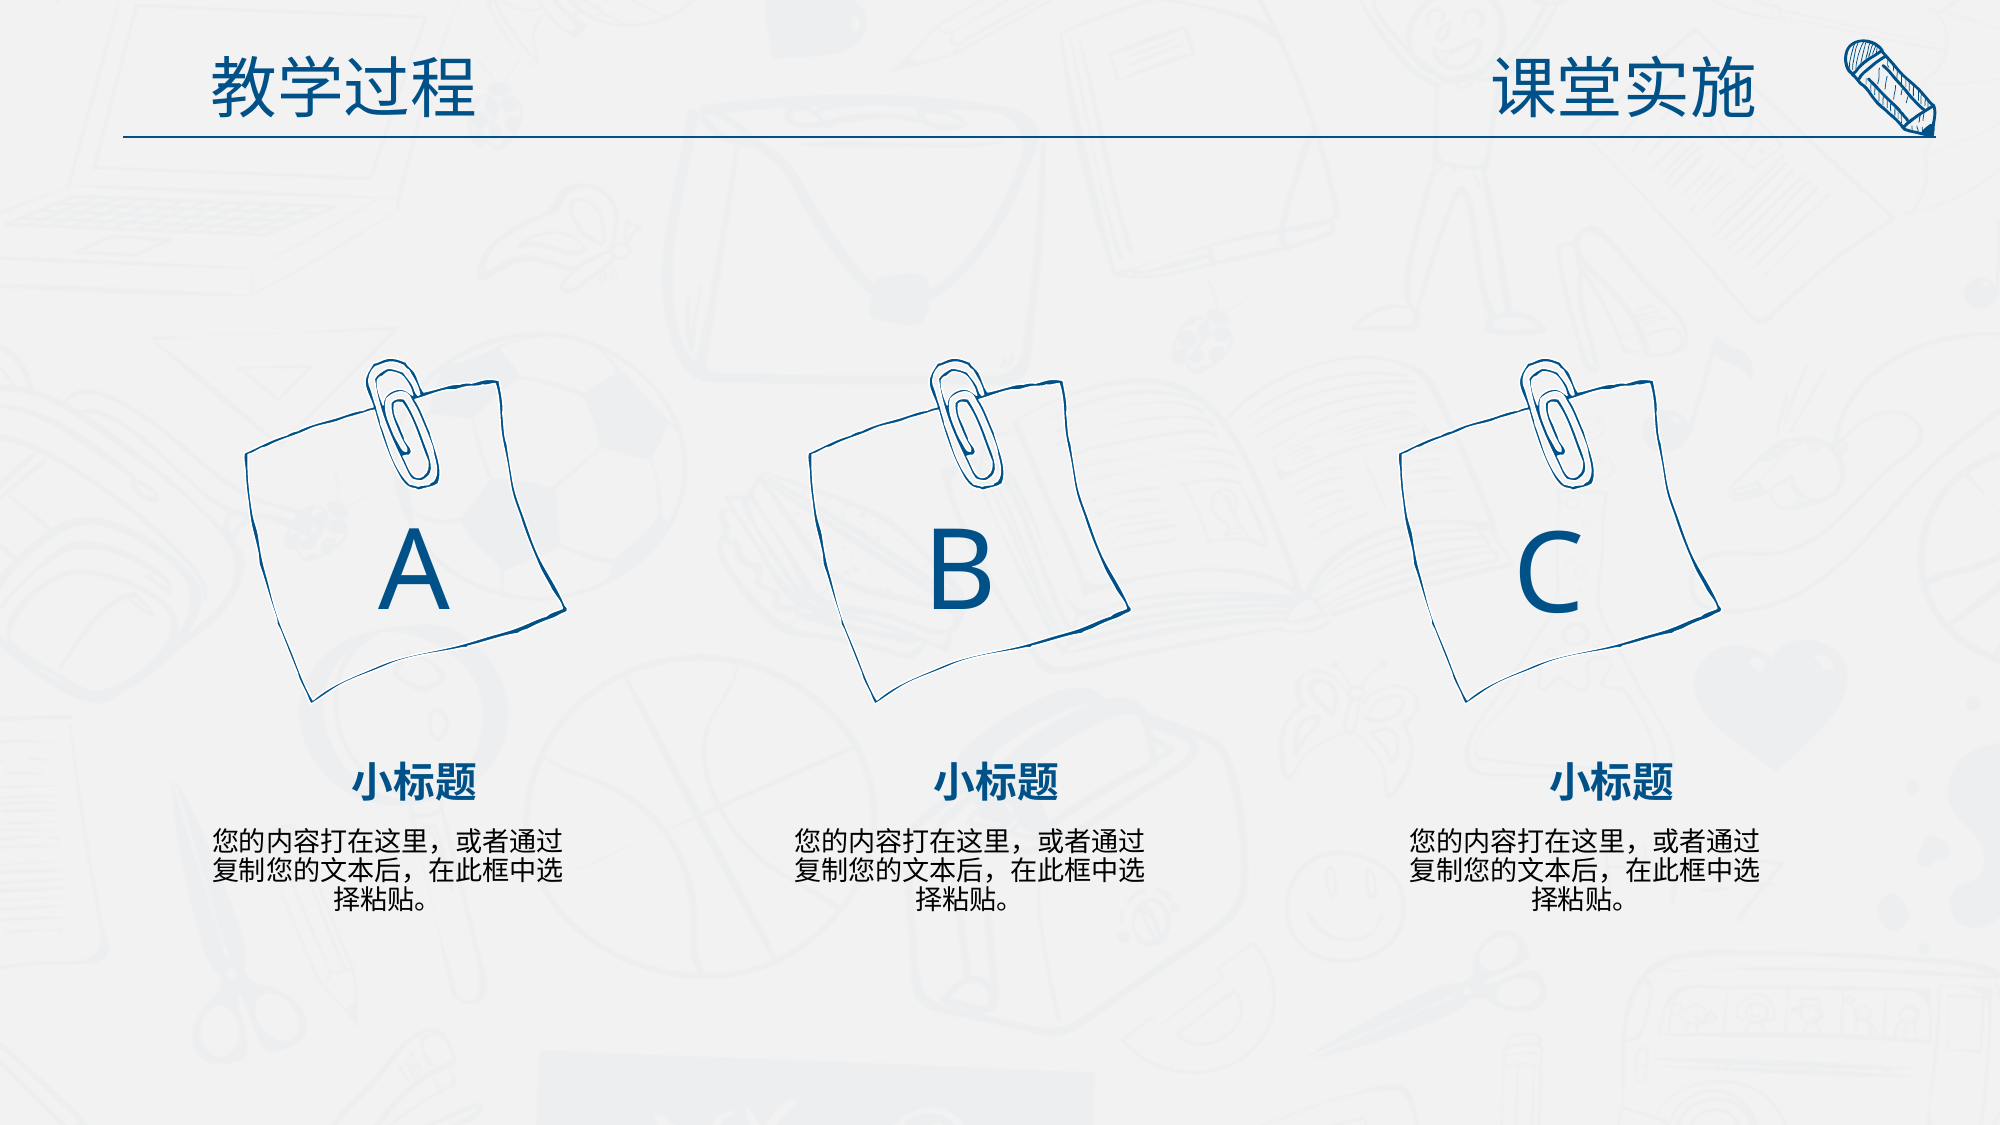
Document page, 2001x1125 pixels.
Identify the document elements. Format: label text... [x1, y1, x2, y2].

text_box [1397, 357, 1723, 705]
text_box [1392, 747, 1777, 925]
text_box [777, 747, 1162, 925]
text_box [195, 747, 580, 925]
text_box 课堂实施 [1475, 48, 1925, 118]
text_box 教学过程 [195, 48, 645, 118]
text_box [242, 357, 569, 705]
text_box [806, 357, 1133, 705]
